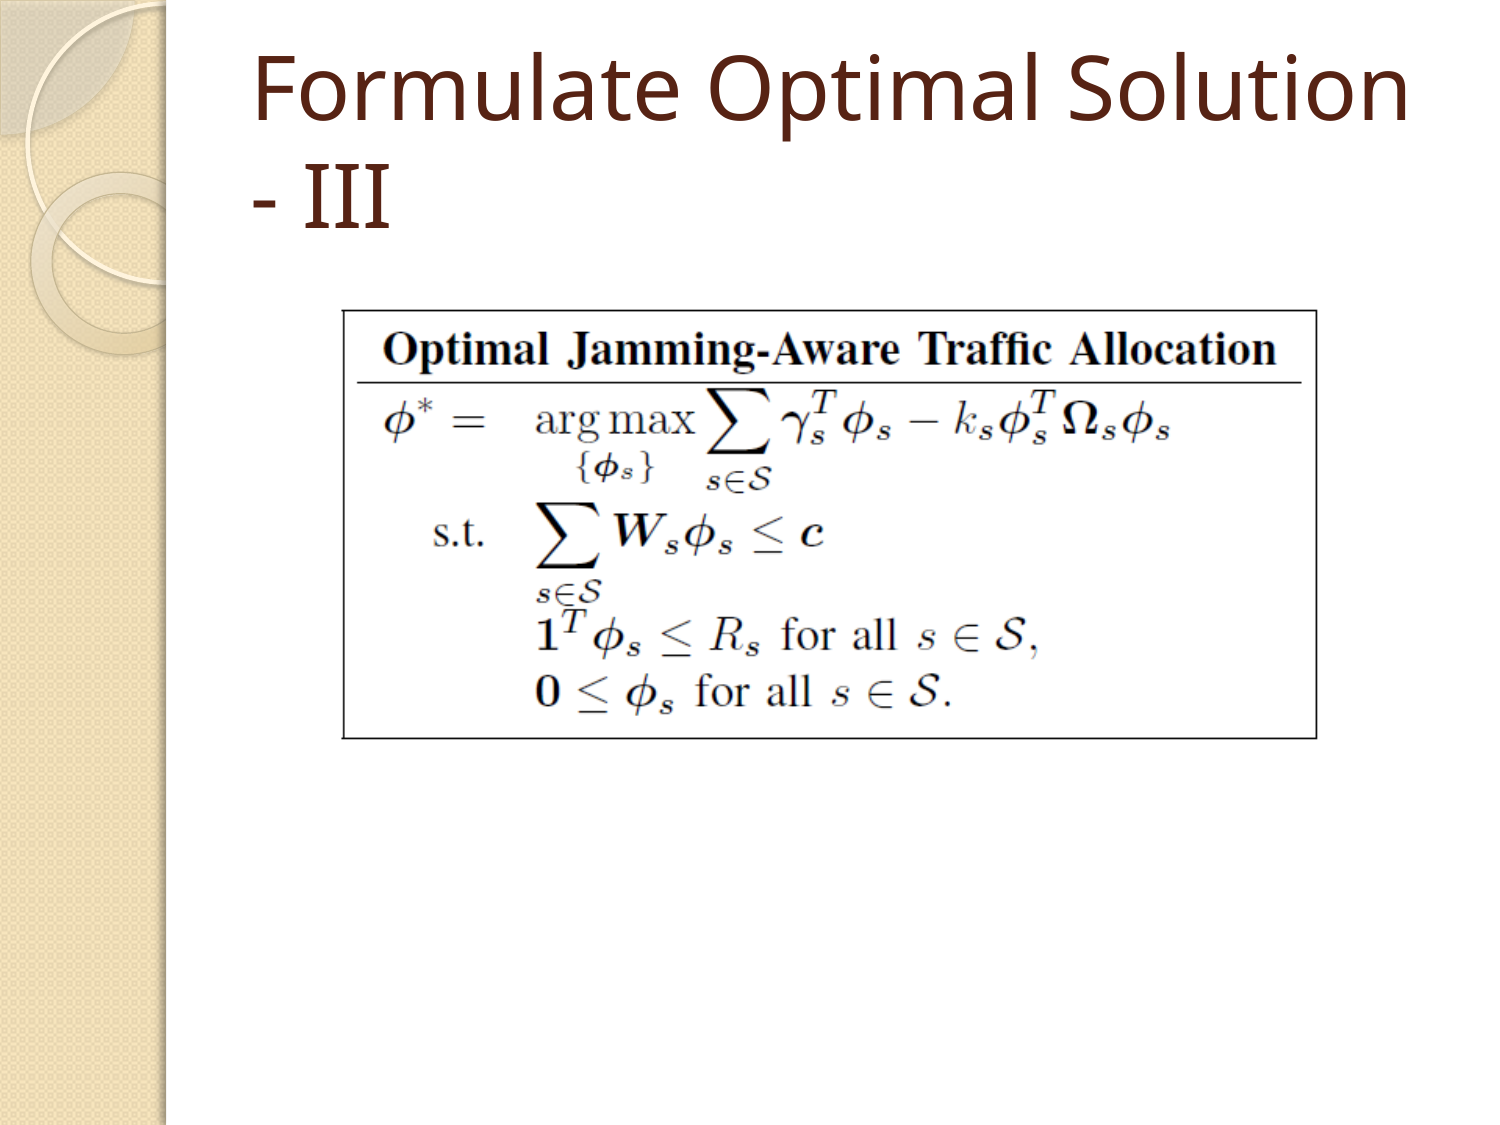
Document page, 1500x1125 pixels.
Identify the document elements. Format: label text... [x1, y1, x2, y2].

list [312, 274, 1355, 763]
title Formulate Optimal Solution - III [235, 45, 1466, 233]
